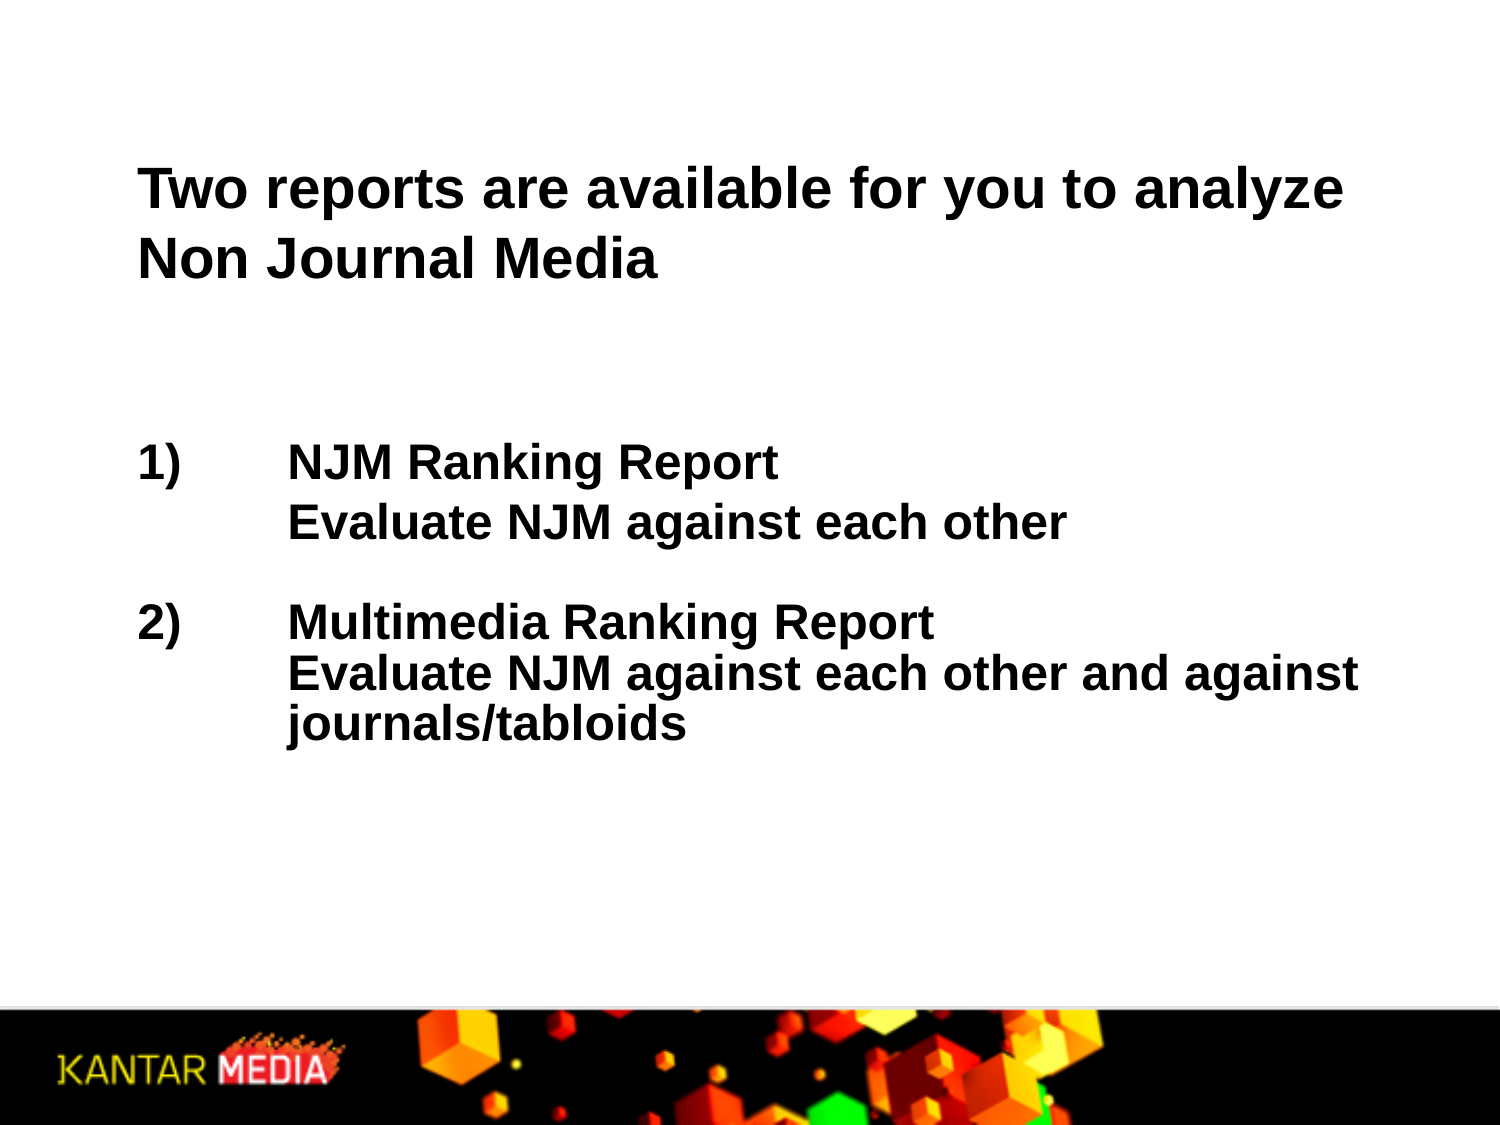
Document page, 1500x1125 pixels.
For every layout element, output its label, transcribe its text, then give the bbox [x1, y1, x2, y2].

text_box Two reports are available for you to analyze Non Journal Media 1) NJM Ranking Report Evaluate NJM against each other 2) Multimedia Ranking Report Evaluate NJM against each other and against journals/tabloids [137, 149, 1435, 850]
picture [0, 1006, 1500, 1125]
